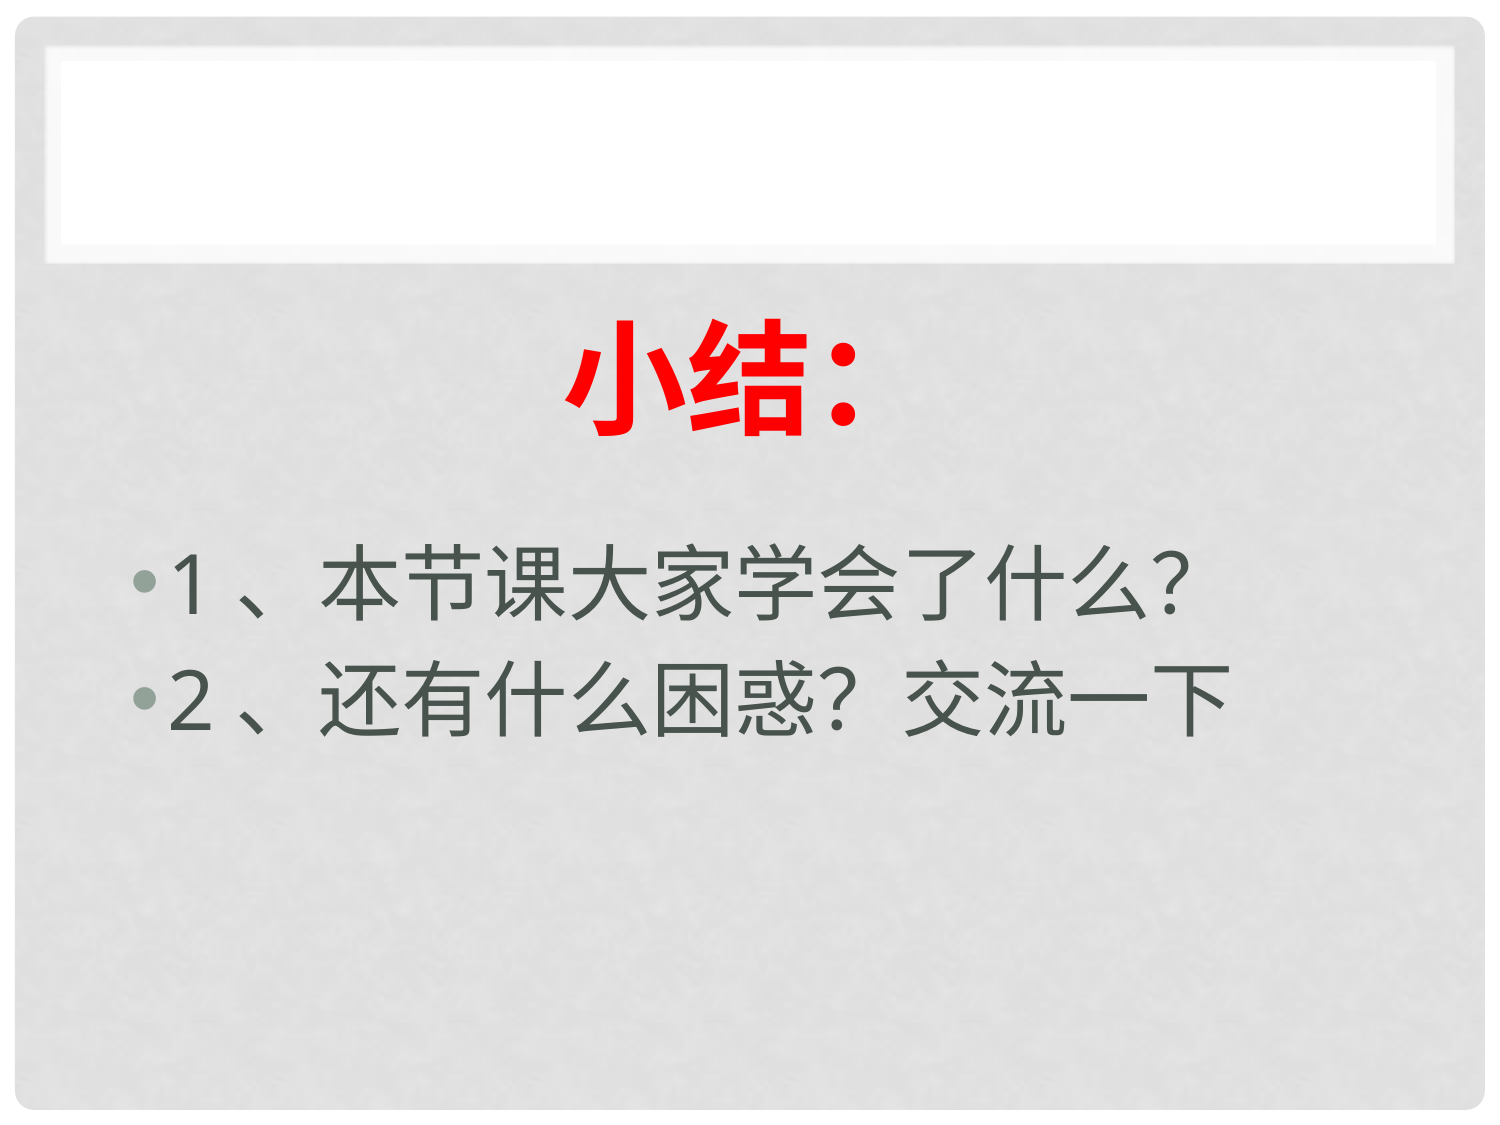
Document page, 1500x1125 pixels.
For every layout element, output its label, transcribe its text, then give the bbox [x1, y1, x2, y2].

text_box 小结： [112, 207, 1388, 545]
text_box 1、本节课大家学会了什么？ 2、还有什么困惑？交流一下 [96, 523, 1416, 810]
